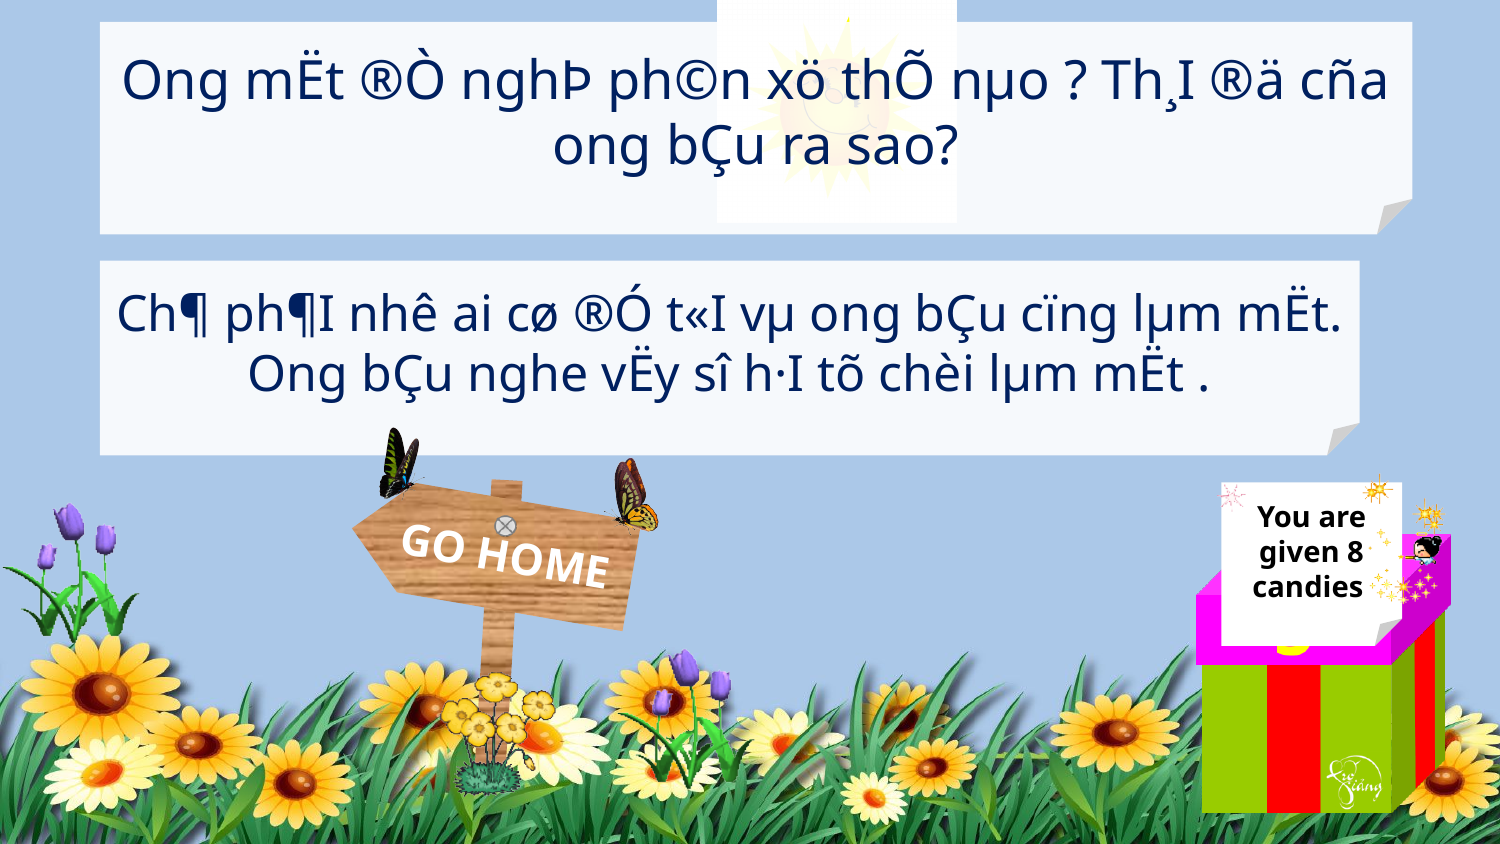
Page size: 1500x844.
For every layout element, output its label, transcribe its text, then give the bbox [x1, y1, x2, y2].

text_box [480, 608, 515, 670]
text_box GO HOME [351, 492, 635, 632]
text_box Ong mËt ®Ò nghÞ ph©n xö thÕ nµo ? Th¸I ®ä cña ong bÇu ra sao? [99, 21, 1413, 235]
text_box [493, 514, 517, 537]
text_box Ch¶ ph¶I nhê ai cø ®Ó t«I vµ ong bÇu cïng lµm mËt. Ong bÇu nghe vËy sî h·I tõ chèi lµm mËt . [99, 260, 1360, 456]
picture [0, 0, 1500, 844]
text_box [490, 479, 523, 501]
text_box You are given 8 candies [1280, 482, 1354, 533]
